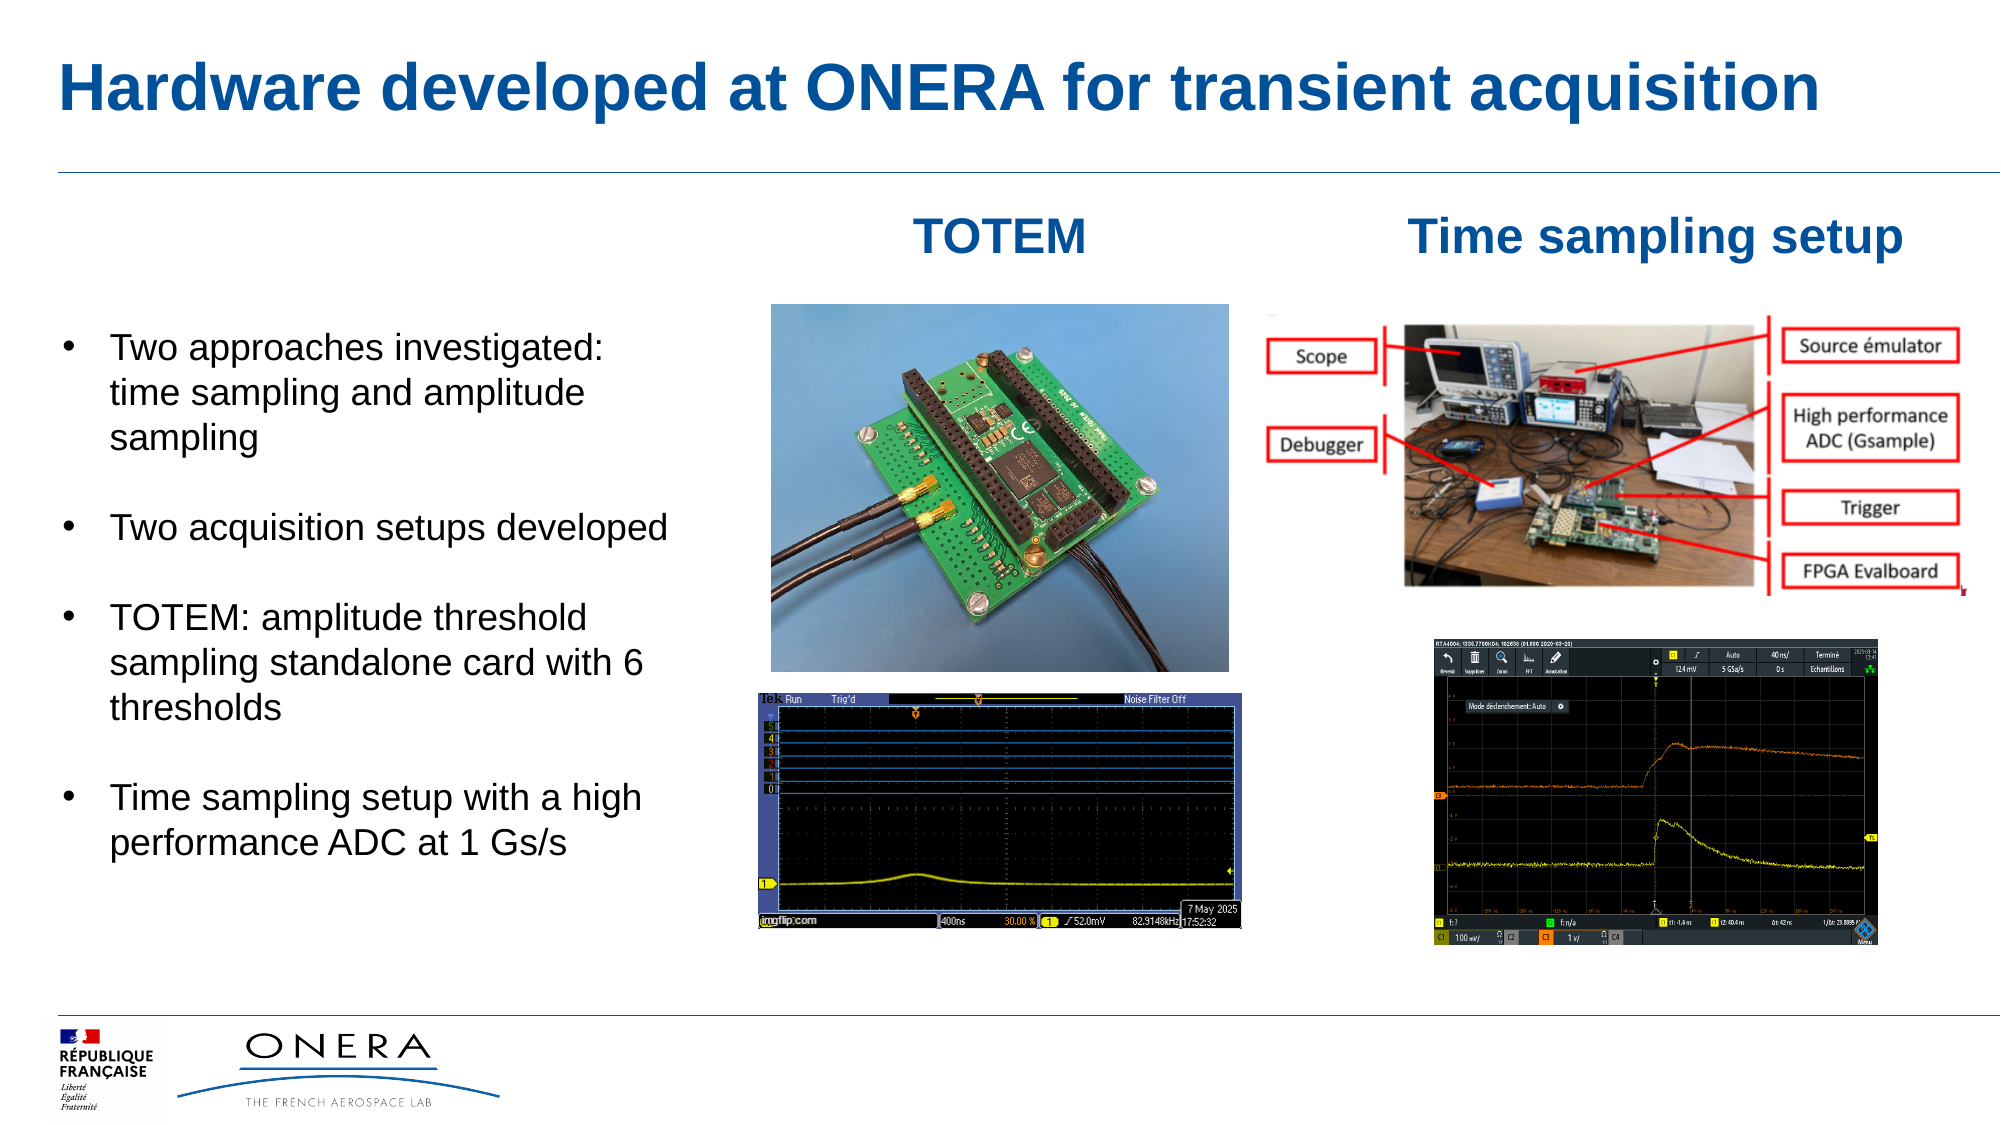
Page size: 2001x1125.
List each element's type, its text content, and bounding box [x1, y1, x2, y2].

text_box TOTEM [748, 196, 1252, 271]
picture [46, 1015, 167, 1124]
picture [758, 692, 1242, 929]
picture [177, 1033, 500, 1107]
text_box Two approaches investigated: time sampling and amplitude sampling Two acquisition setups developed TOTEM: amplitude threshold sampling standalone card with 6 thresholds Time sampling setup with a high performance ADC at 1 Gs/s [47, 315, 695, 916]
text_box Time sampling setup [1346, 196, 1966, 271]
picture [770, 304, 1229, 673]
picture [1261, 315, 1967, 597]
title Hardware developed at ONERA for transient acquisition [58, 0, 1981, 169]
picture [1434, 639, 1878, 945]
